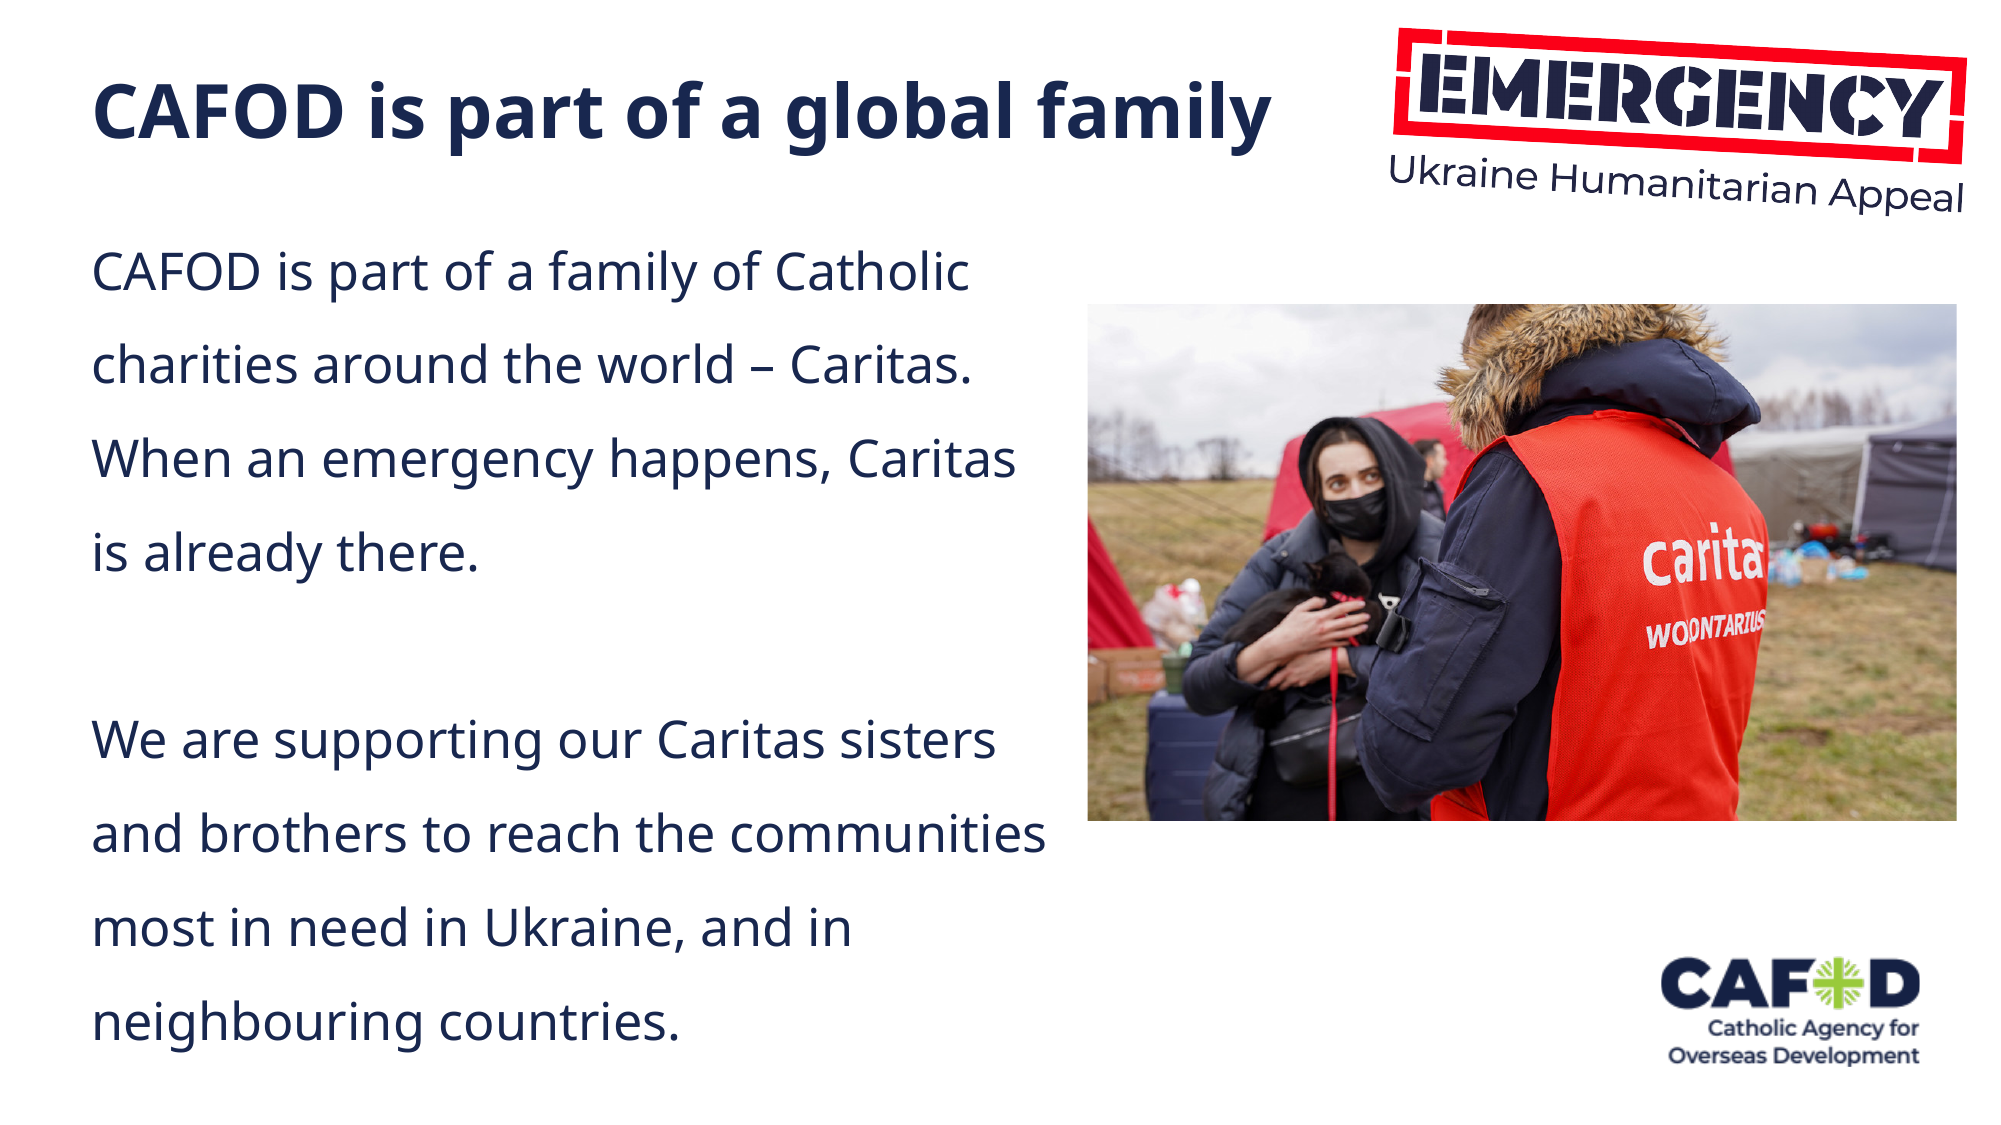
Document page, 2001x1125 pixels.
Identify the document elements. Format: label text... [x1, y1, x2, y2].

picture [1087, 304, 1957, 821]
picture [1386, 28, 1972, 223]
text_box CAFOD is part of a family of Catholic charities around the world – Caritas. When an emergency happens, Caritas is already there. We are supporting our Caritas sisters and brothers to reach the communities most in need in Ukraine, and in neighbouring countries. [76, 200, 1064, 1058]
title CAFOD is part of a global family [76, 66, 1388, 200]
